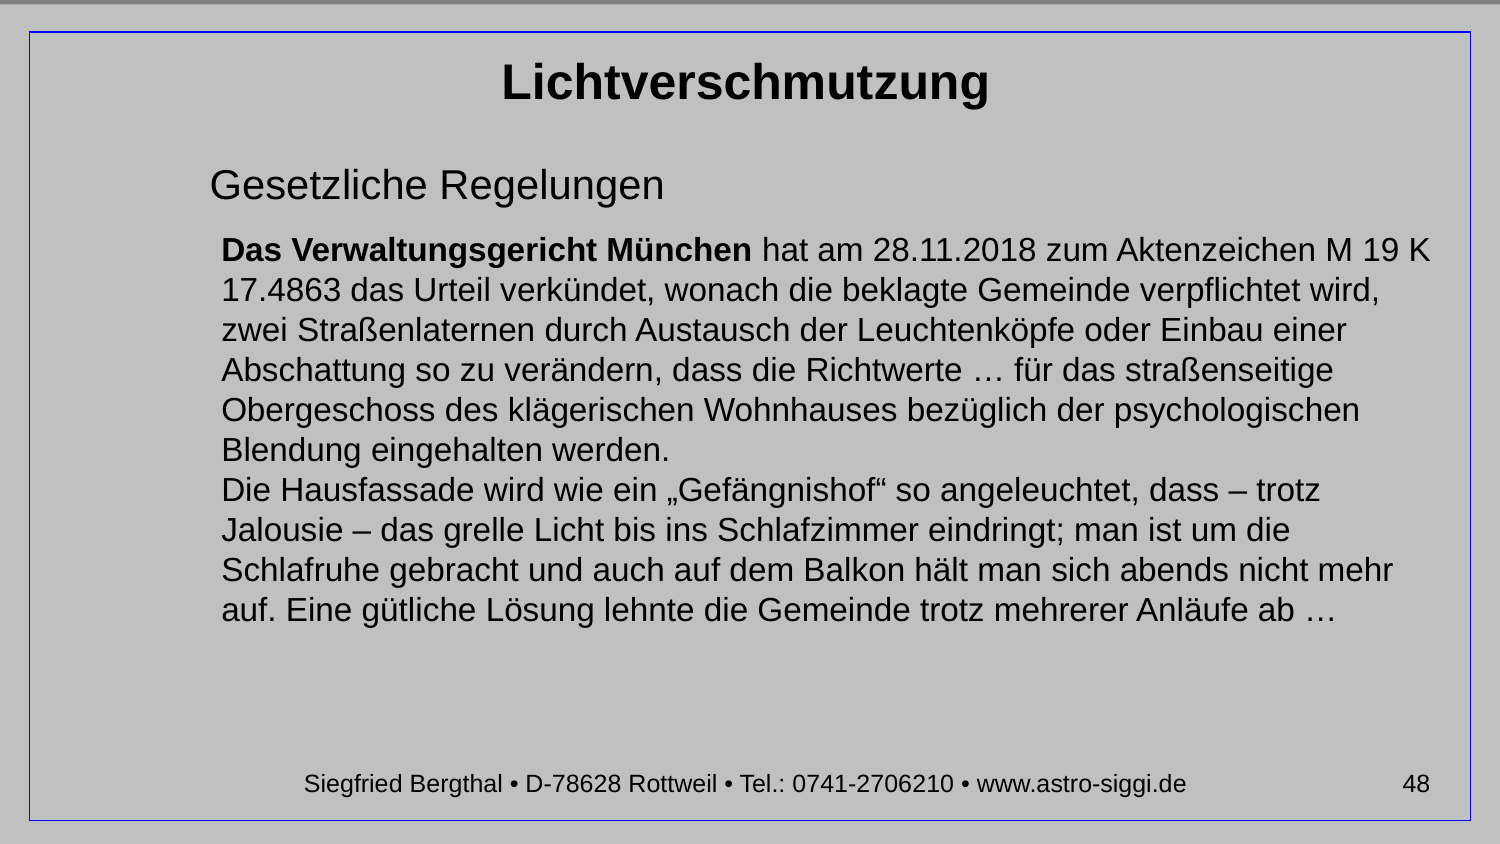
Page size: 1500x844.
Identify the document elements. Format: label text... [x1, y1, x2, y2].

text_box Das Verwaltungsgericht München hat am 28.11.2018 zum Aktenzeichen M 19 K 17.4863 das Urteil verkündet, wonach die beklagte Gemeinde verpflichtet wird, zwei Straßenlaternen durch Austausch der Leuchtenköpfe oder Einbau einer Abschattung so zu verändern, dass die Richtwerte … für das straßenseitige Obergeschoss des klägerischen Wohnhauses bezüglich der psychologischen Blendung eingehalten werden. Die Hausfassade wird wie ein „Gefängnishof“ so angeleuchtet, dass – trotz Jalousie – das grelle Licht bis ins Schlafzimmer eindringt; man ist um die Schlafruhe gebracht und auch auf dem Balkon hält man sich abends nicht mehr auf. Eine gütliche Lösung lehnte die Gemeinde trotz mehrerer Anläufe ab … [206, 220, 1459, 755]
text_box Gesetzliche Regelungen [194, 150, 1306, 215]
